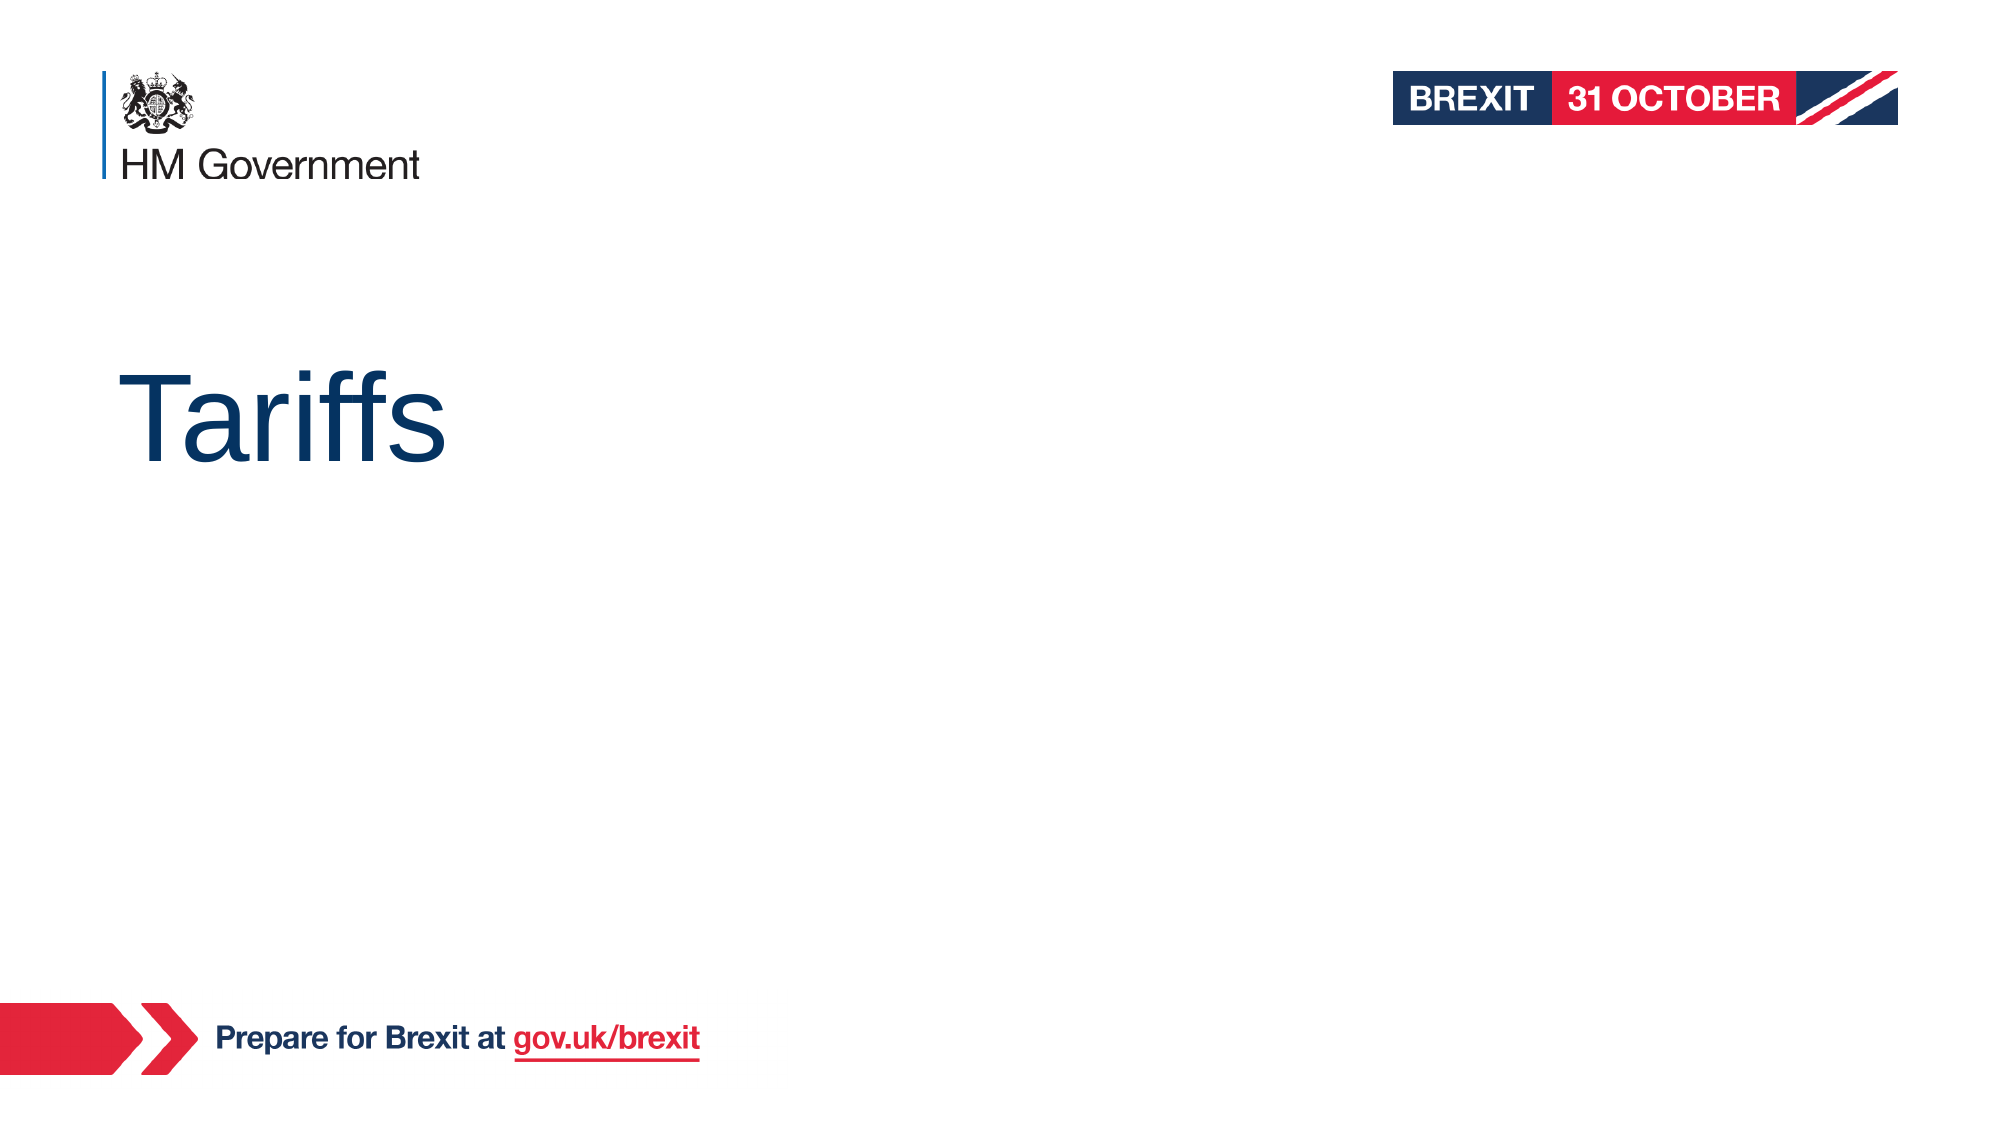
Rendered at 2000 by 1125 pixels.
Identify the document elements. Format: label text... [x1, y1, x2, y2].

picture [0, 989, 788, 1089]
picture [1393, 71, 1898, 125]
title Tariffs [102, 326, 1898, 516]
